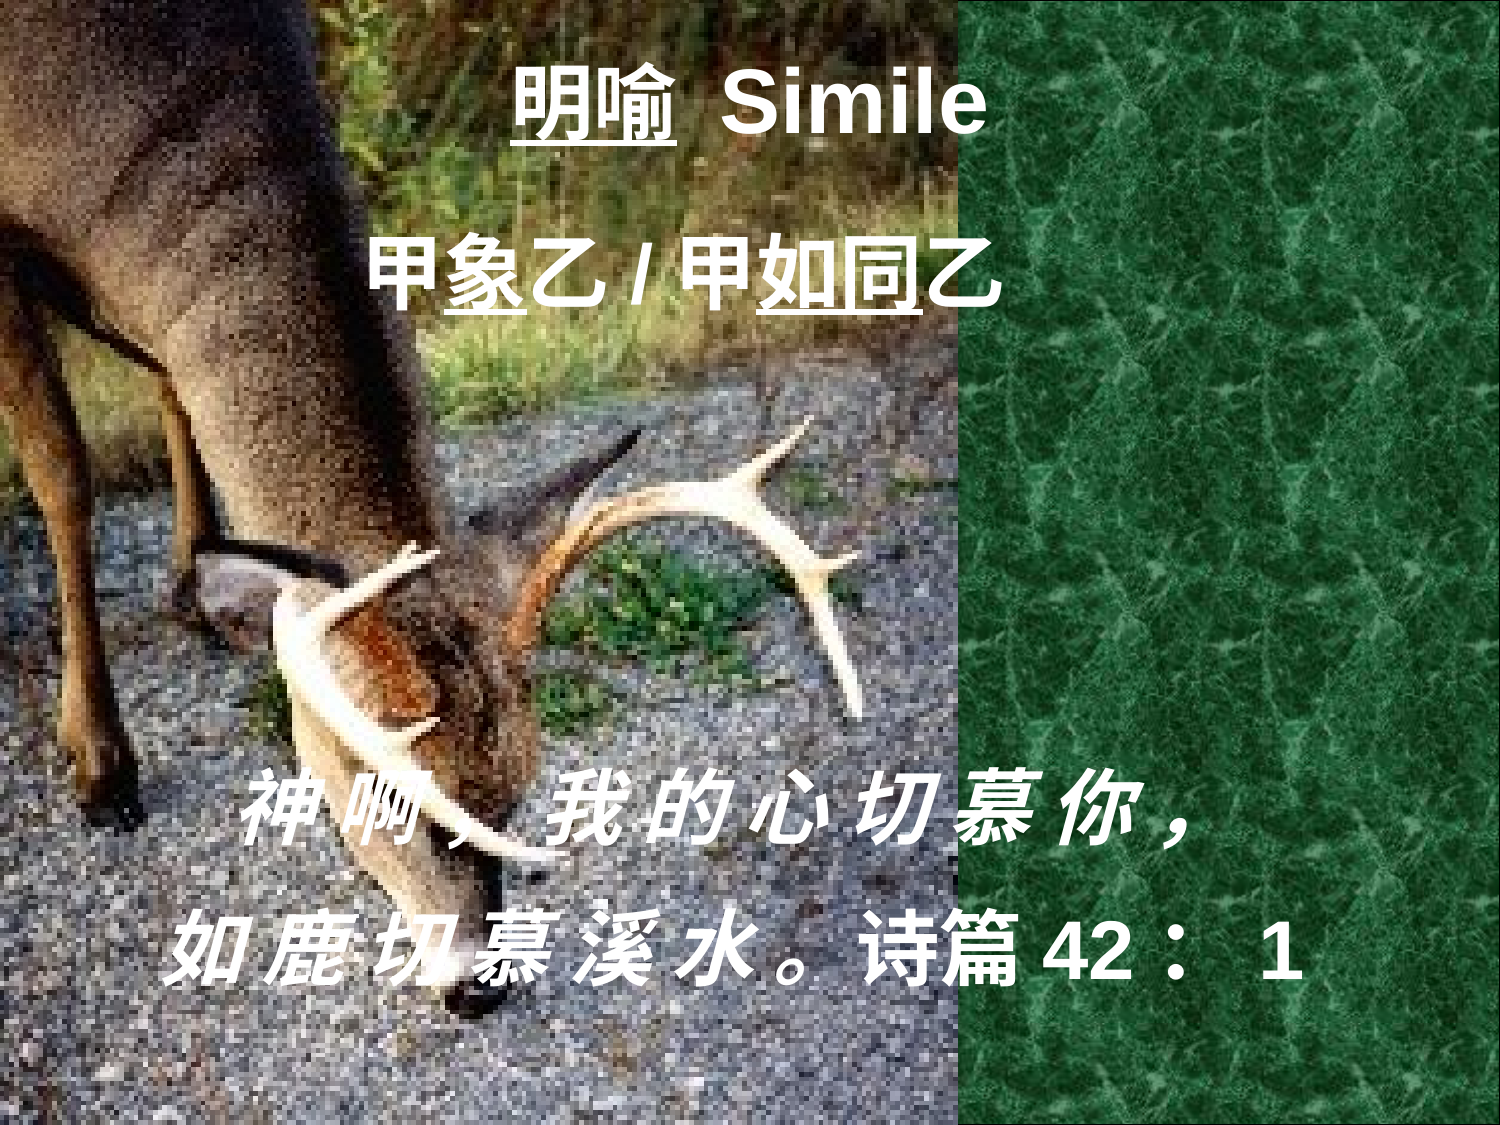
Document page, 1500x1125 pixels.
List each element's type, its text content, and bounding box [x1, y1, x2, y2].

text_box 明喻 Simile [962, 34, 1425, 160]
text_box 神 啊 ， 我 的 心 切 慕 你 ， 如 鹿 切 慕 溪 水 。诗篇42：1 [962, 747, 1438, 1004]
text_box 甲象乙/甲如同乙 [962, 212, 1425, 328]
text_box [959, 0, 1500, 1125]
picture [0, 0, 959, 1125]
